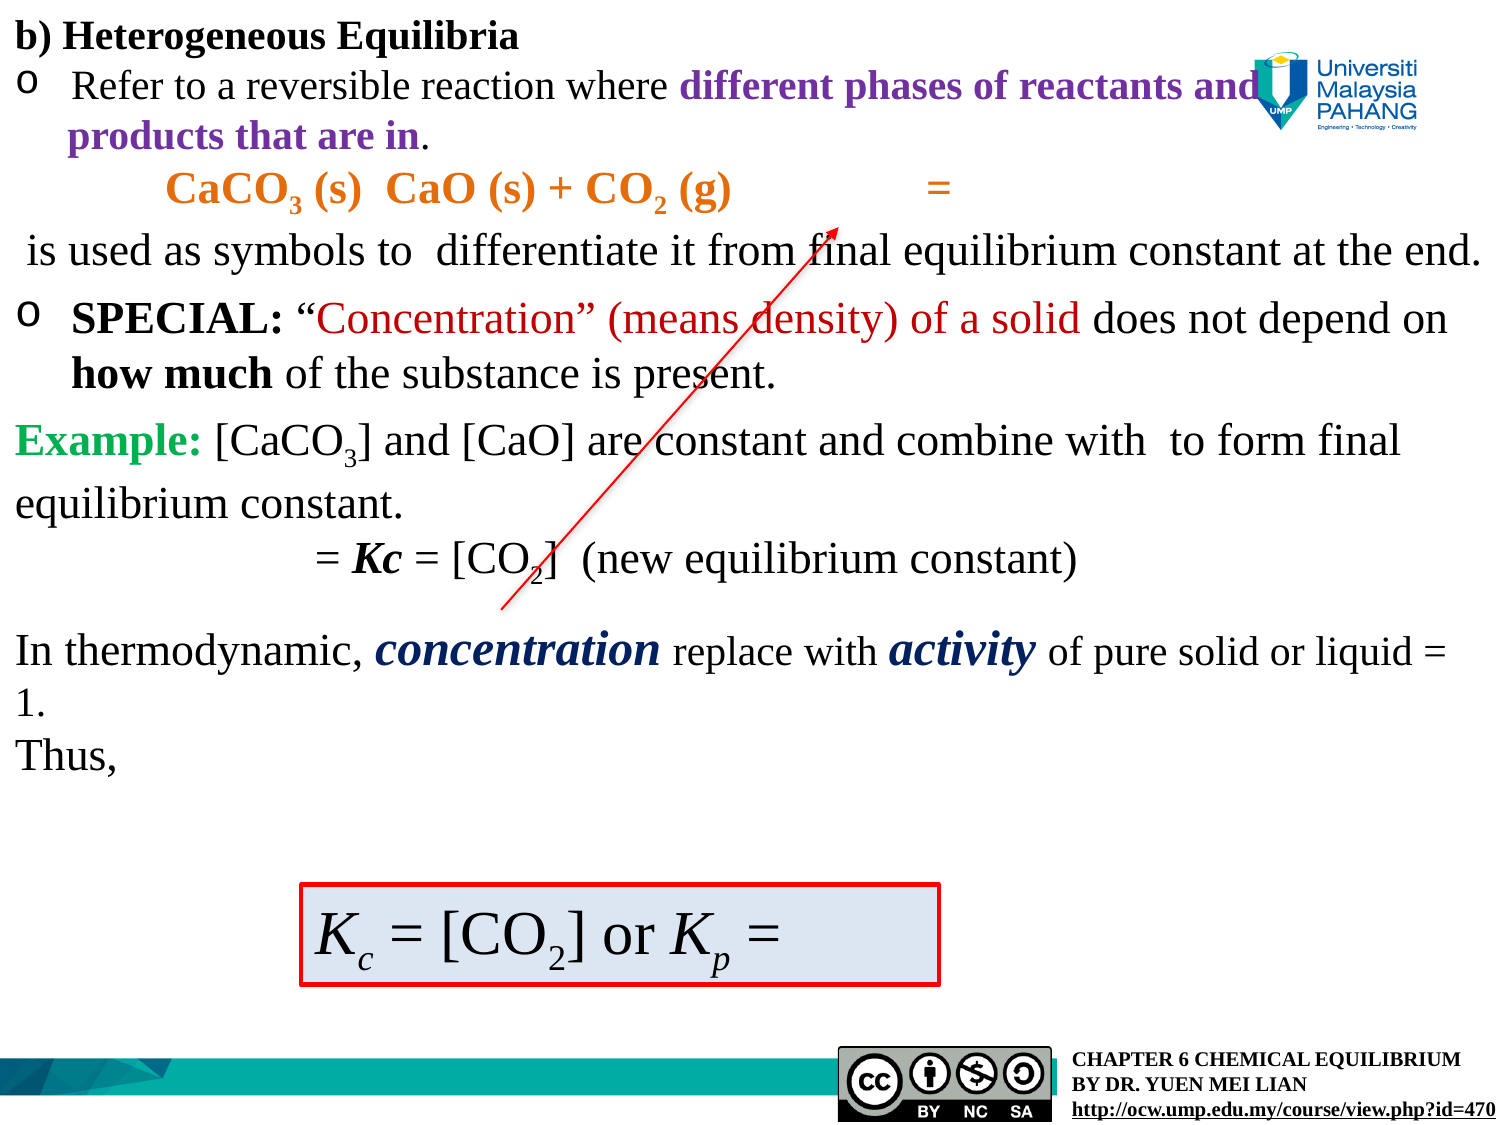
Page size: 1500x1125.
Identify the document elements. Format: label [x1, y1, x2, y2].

text_box [500, 226, 839, 610]
picture [0, 0, 1500, 1125]
